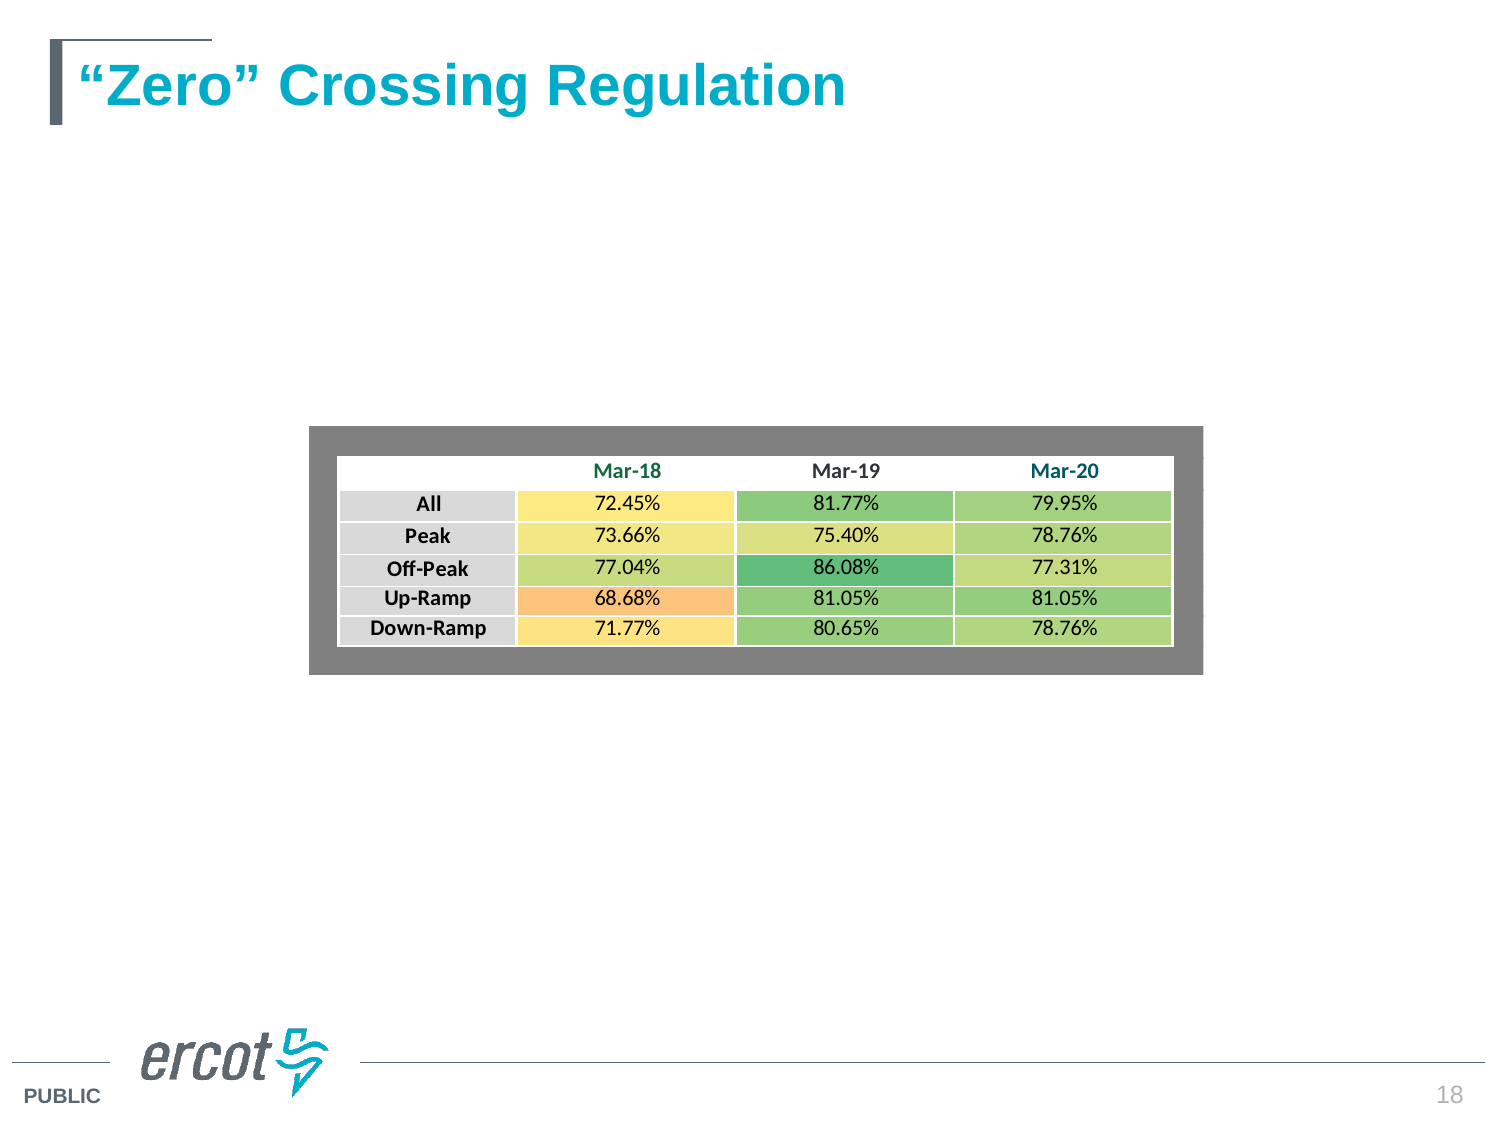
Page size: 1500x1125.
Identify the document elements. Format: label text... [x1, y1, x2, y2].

slide_number 18 [1412, 1076, 1488, 1112]
title “Zero” Crossing Regulation [62, 39, 1450, 125]
picture [137, 1024, 332, 1100]
picture [307, 424, 1205, 676]
